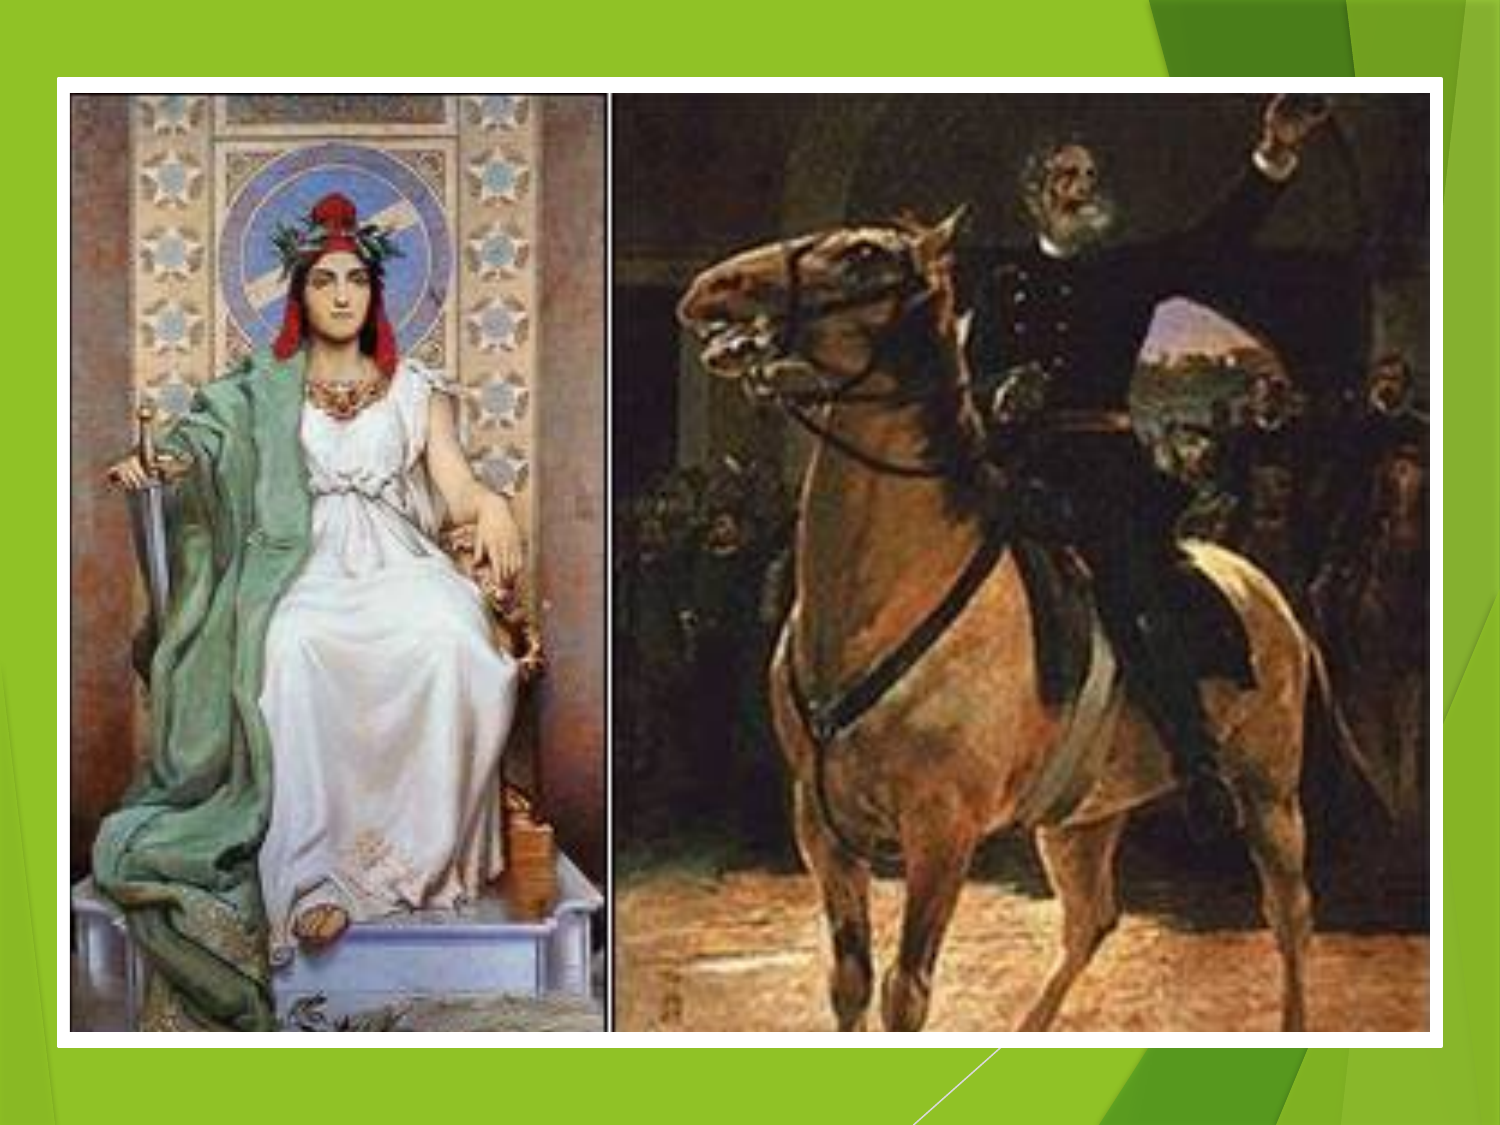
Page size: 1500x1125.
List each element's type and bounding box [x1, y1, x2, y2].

list [69, 93, 1431, 1032]
text_box [0, 0, 1500, 1125]
